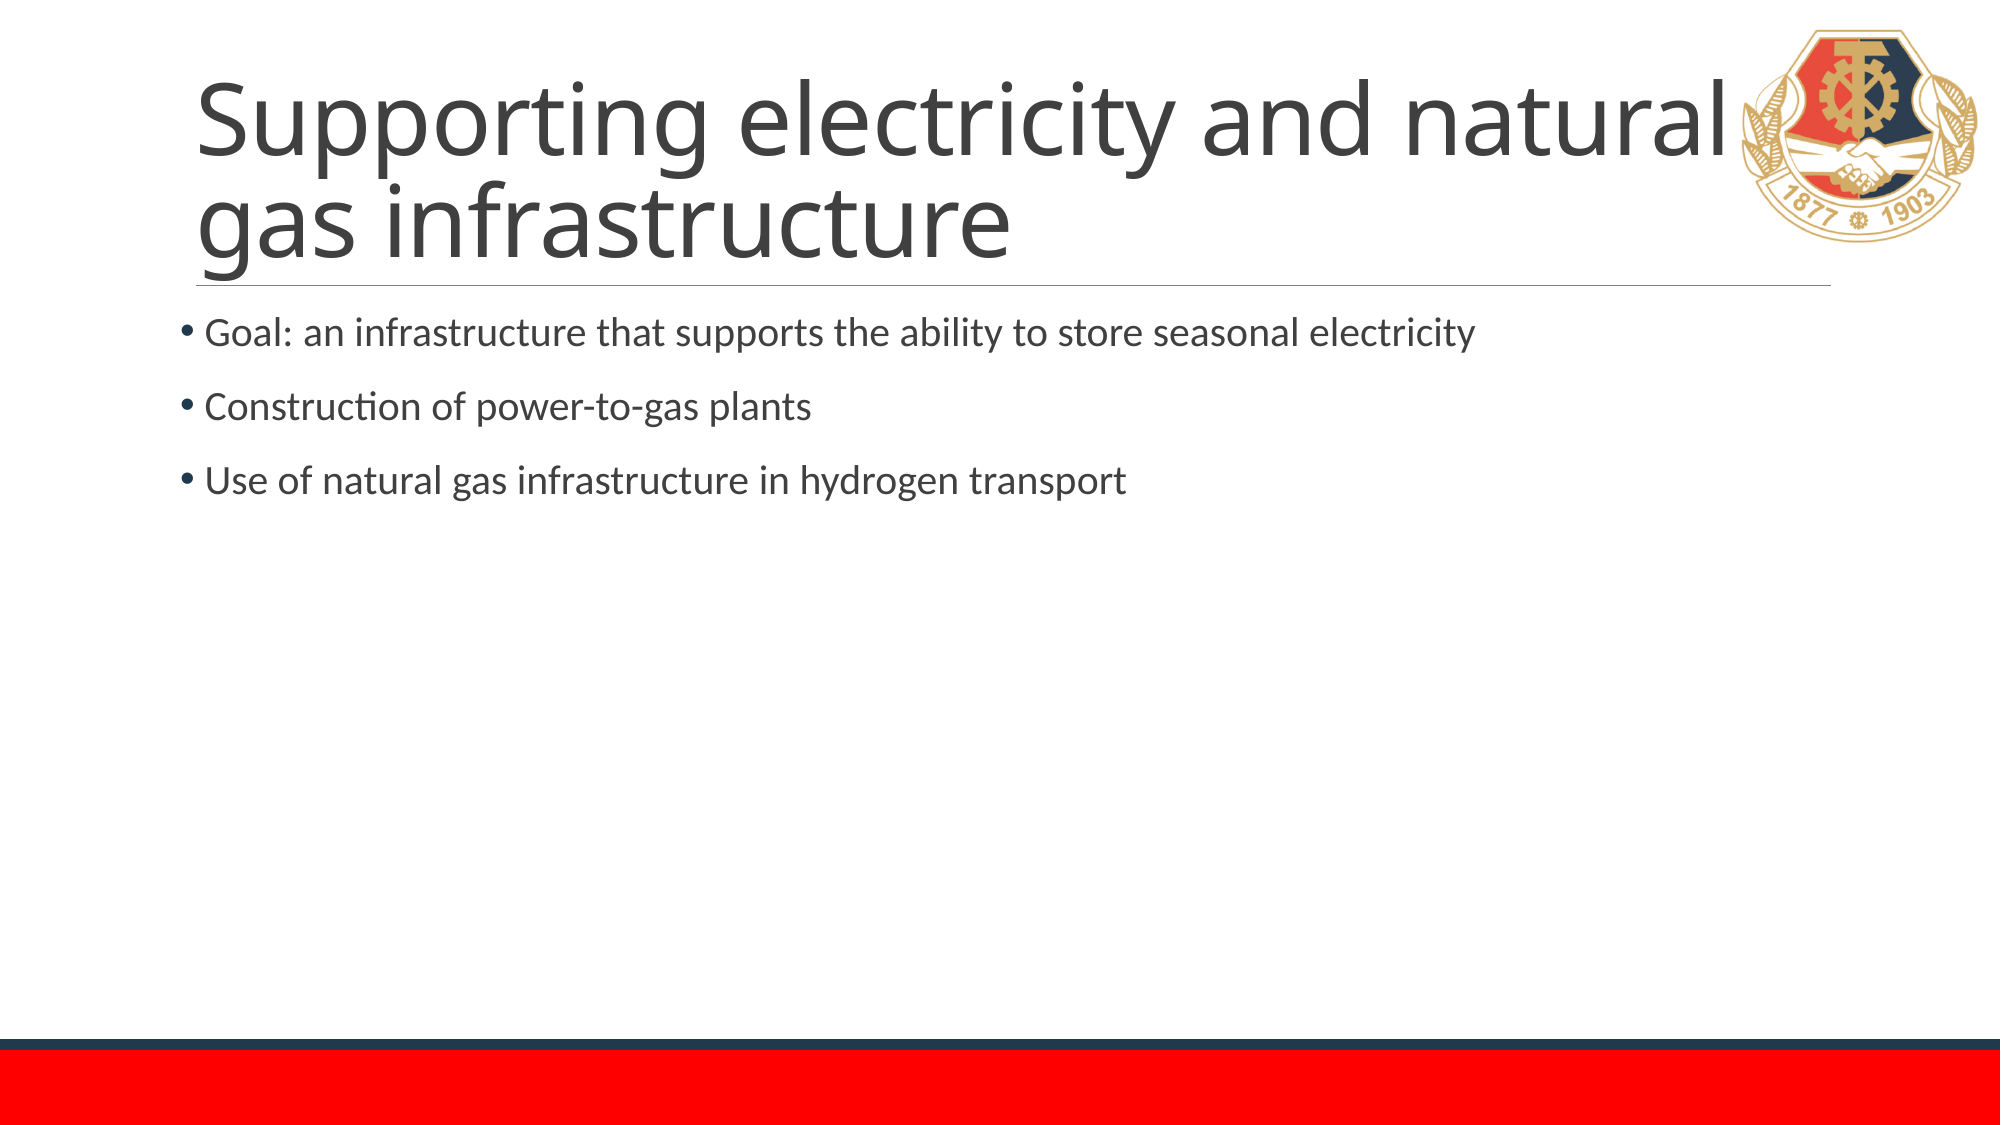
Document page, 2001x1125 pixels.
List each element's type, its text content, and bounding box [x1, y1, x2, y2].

picture [1740, 28, 1978, 244]
title Supporting electricity and natural gas infrastructure [180, 47, 1830, 285]
list Goal: an infrastructure that supports the ability to store seasonal electricity Construction of power-to-gas plants Use of natural gas infrastructure in hydrogen transport [180, 302, 1830, 963]
